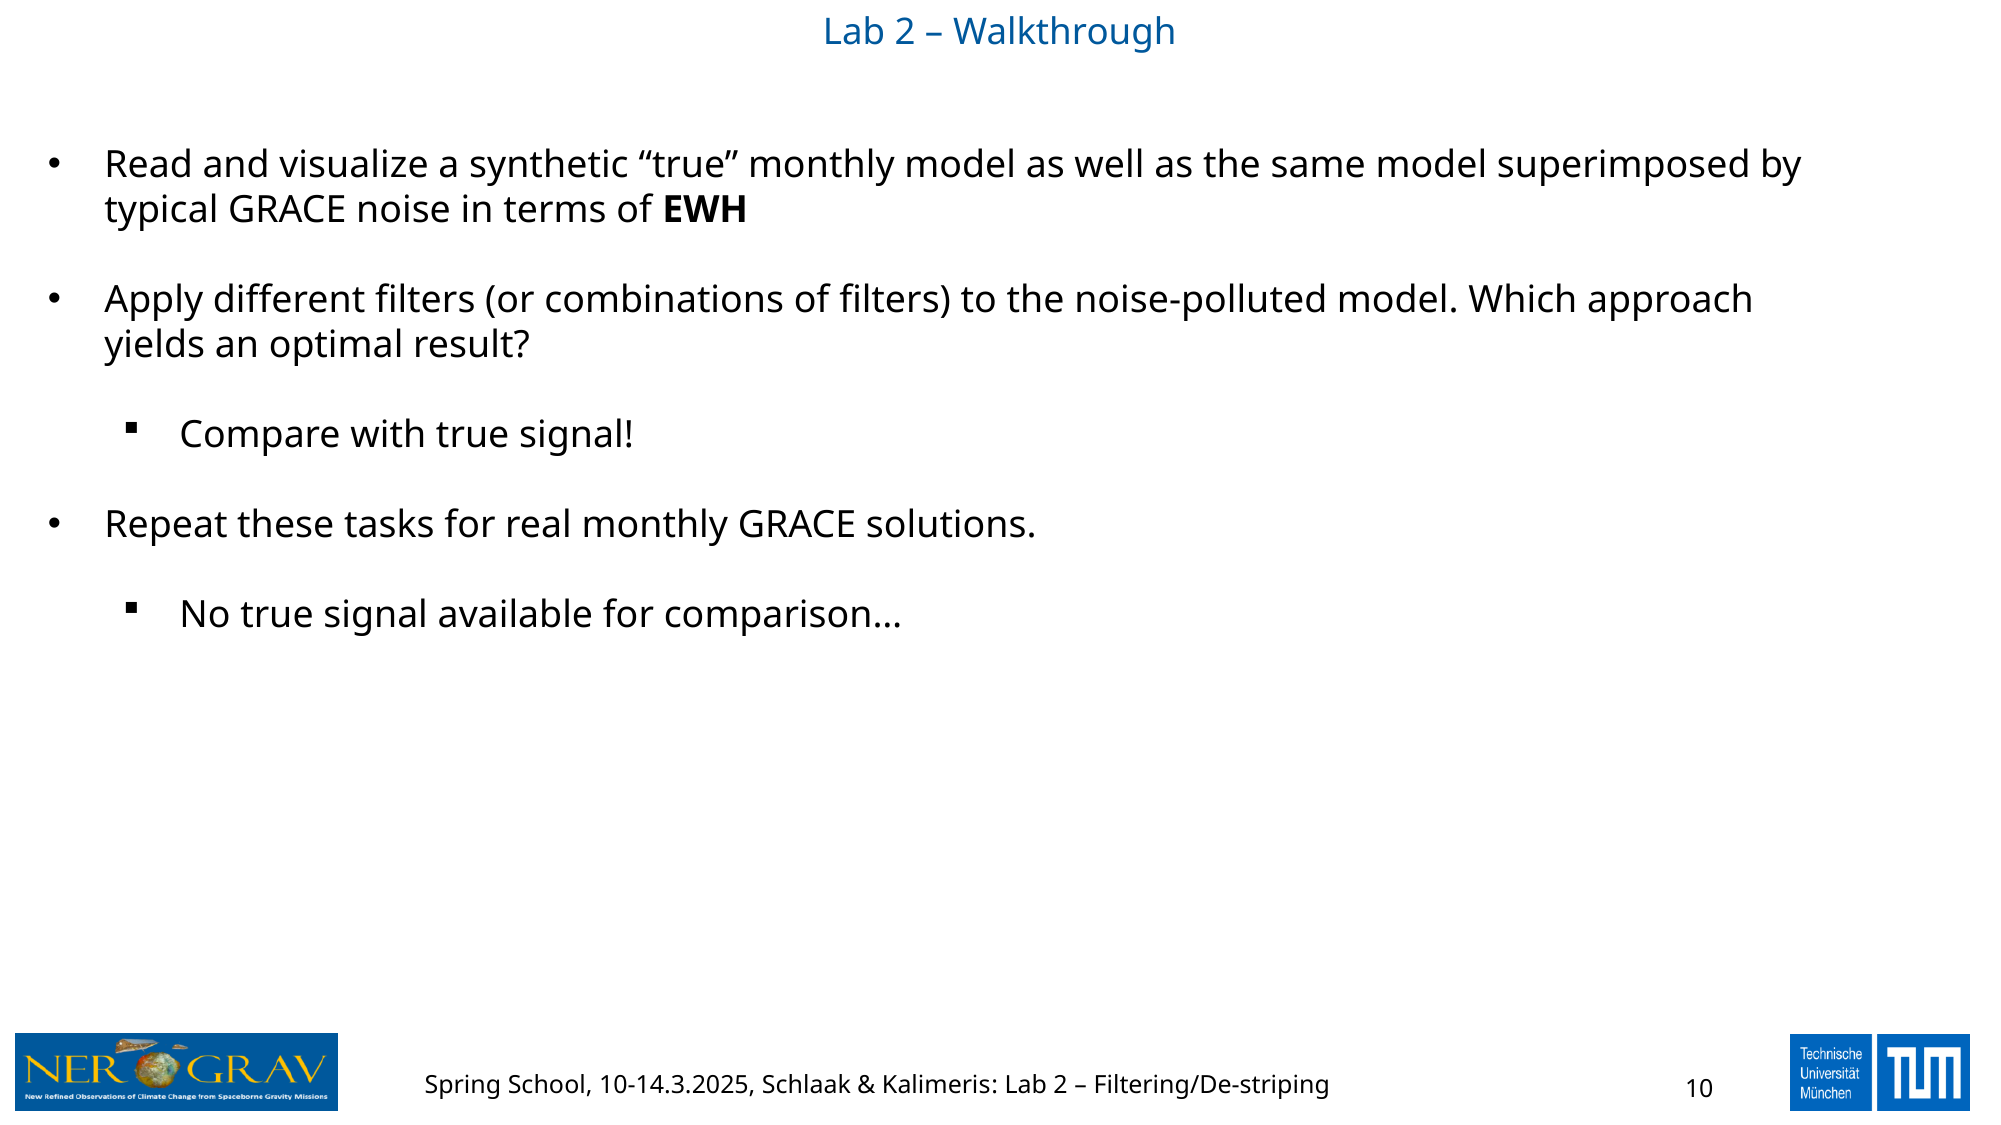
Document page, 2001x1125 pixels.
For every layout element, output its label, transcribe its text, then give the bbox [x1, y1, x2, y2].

picture [15, 1033, 338, 1111]
title Lab 2 – Walkthrough [249, 0, 1750, 60]
picture [1790, 1034, 1970, 1111]
text_box Read and visualize a synthetic “true” monthly model as well as the same model superimposed by typical GRACE noise in terms of EWH Apply different filters (or combinations of filters) to the noise-polluted model. Which approach yields an optimal result? Compare with true signal! Repeat these tasks for real monthly GRACE solutions. No true signal available for comparison… [33, 132, 1861, 733]
